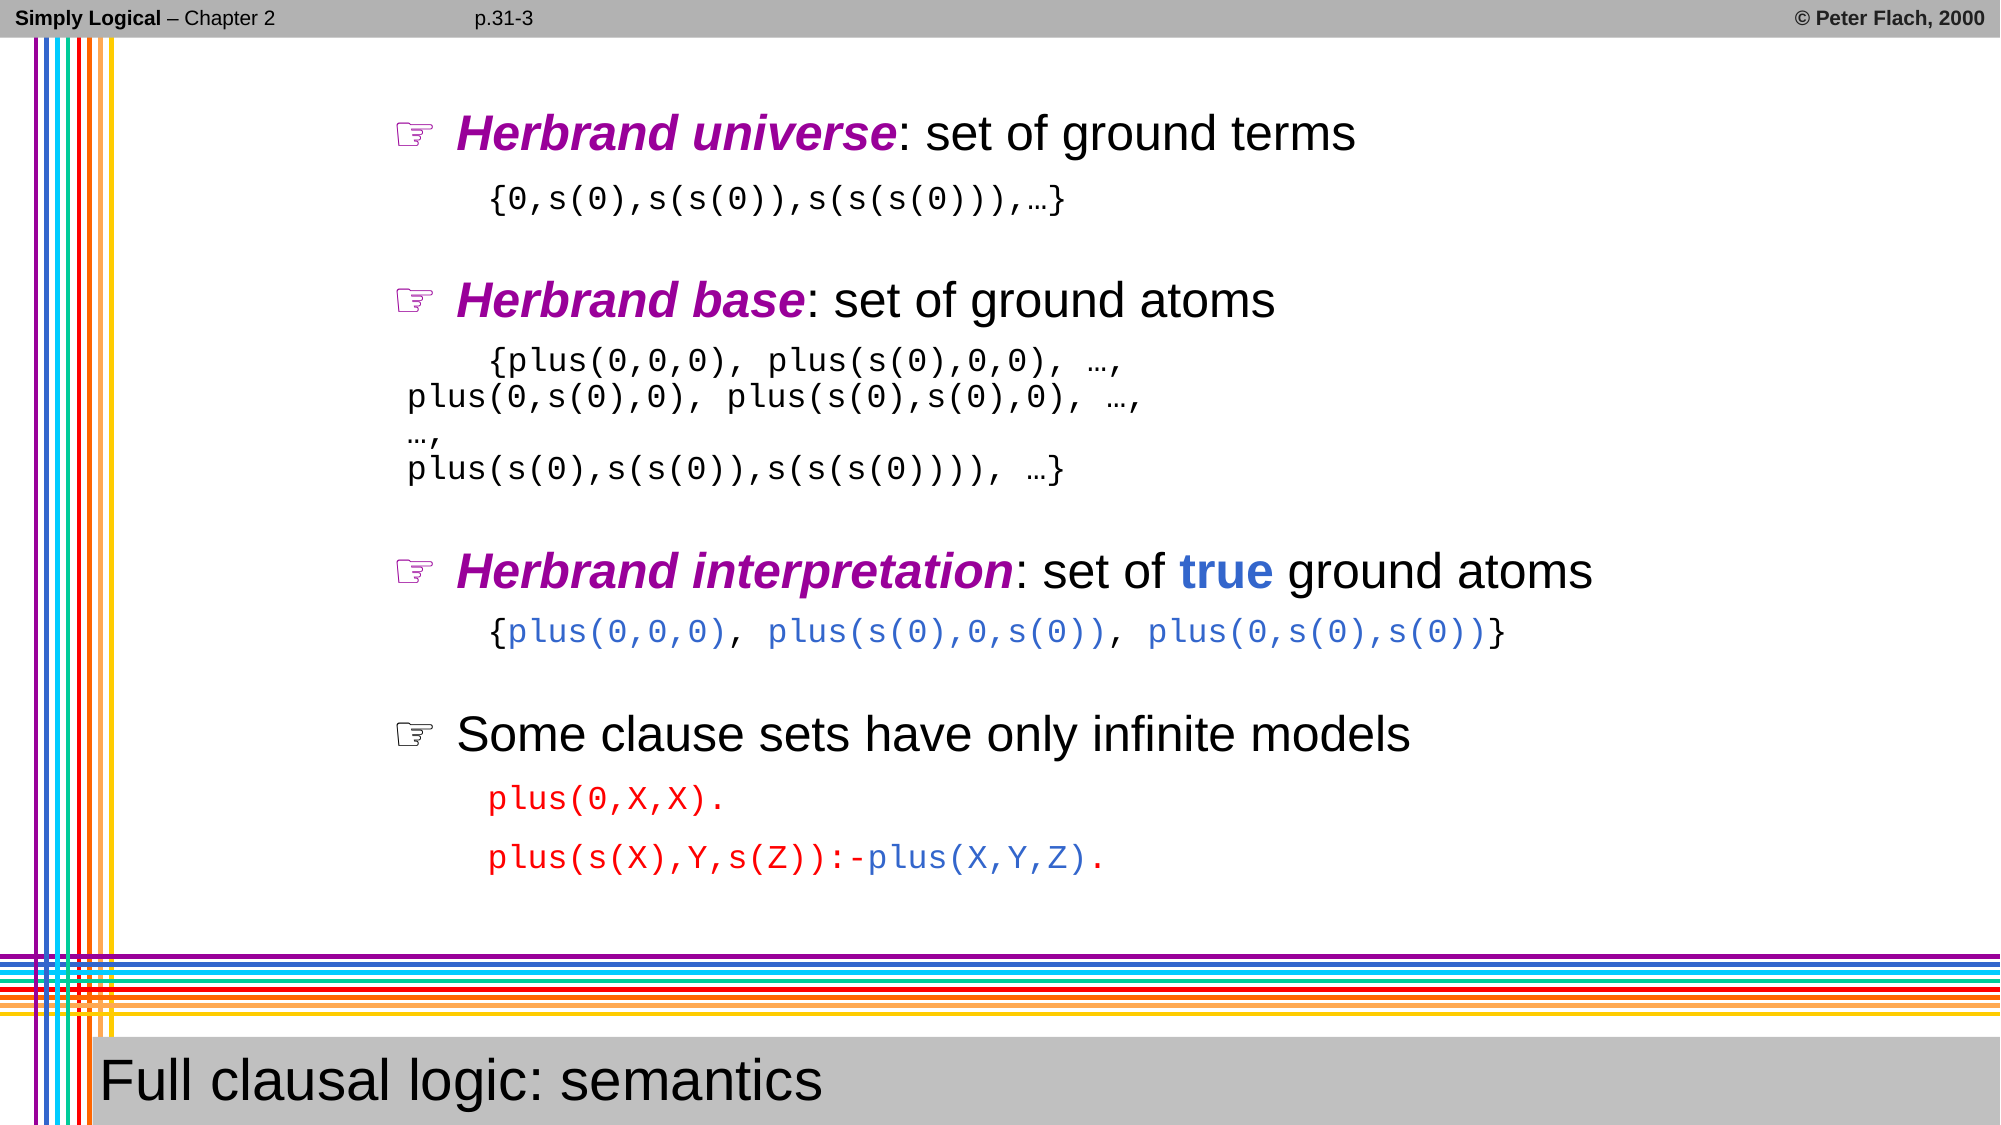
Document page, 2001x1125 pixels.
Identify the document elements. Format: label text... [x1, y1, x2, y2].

text_box Simply Logical – Chapter 2 [7, 0, 393, 38]
list Herbrand universe: set of ground terms {0,s(0),s(s(0)),s(s(s(0))),…} Herbrand base: set of ground atoms {plus(0,0,0), plus(s(0),0,0), …, plus(0,s(0),0), plus(s(0),s(0),0), …, …, plus(s(0),s(s(0)),s(s(s(0)))), …} Herbrand interpretation: set of true ground atoms {plus(0,0,0), plus(s(0),0,s(0)), plus(0,s(0),s(0))} Some clause sets have only infinite models plus(0,X,X). plus(s(X),Y,s(Z)):-plus(X,Y,Z). [384, 99, 1804, 918]
title Full clausal logic: semantics [92, 1036, 2000, 1125]
text_box © Peter Flach, 2000 [1467, 0, 1993, 38]
text_box p.31-3 [467, 0, 541, 38]
